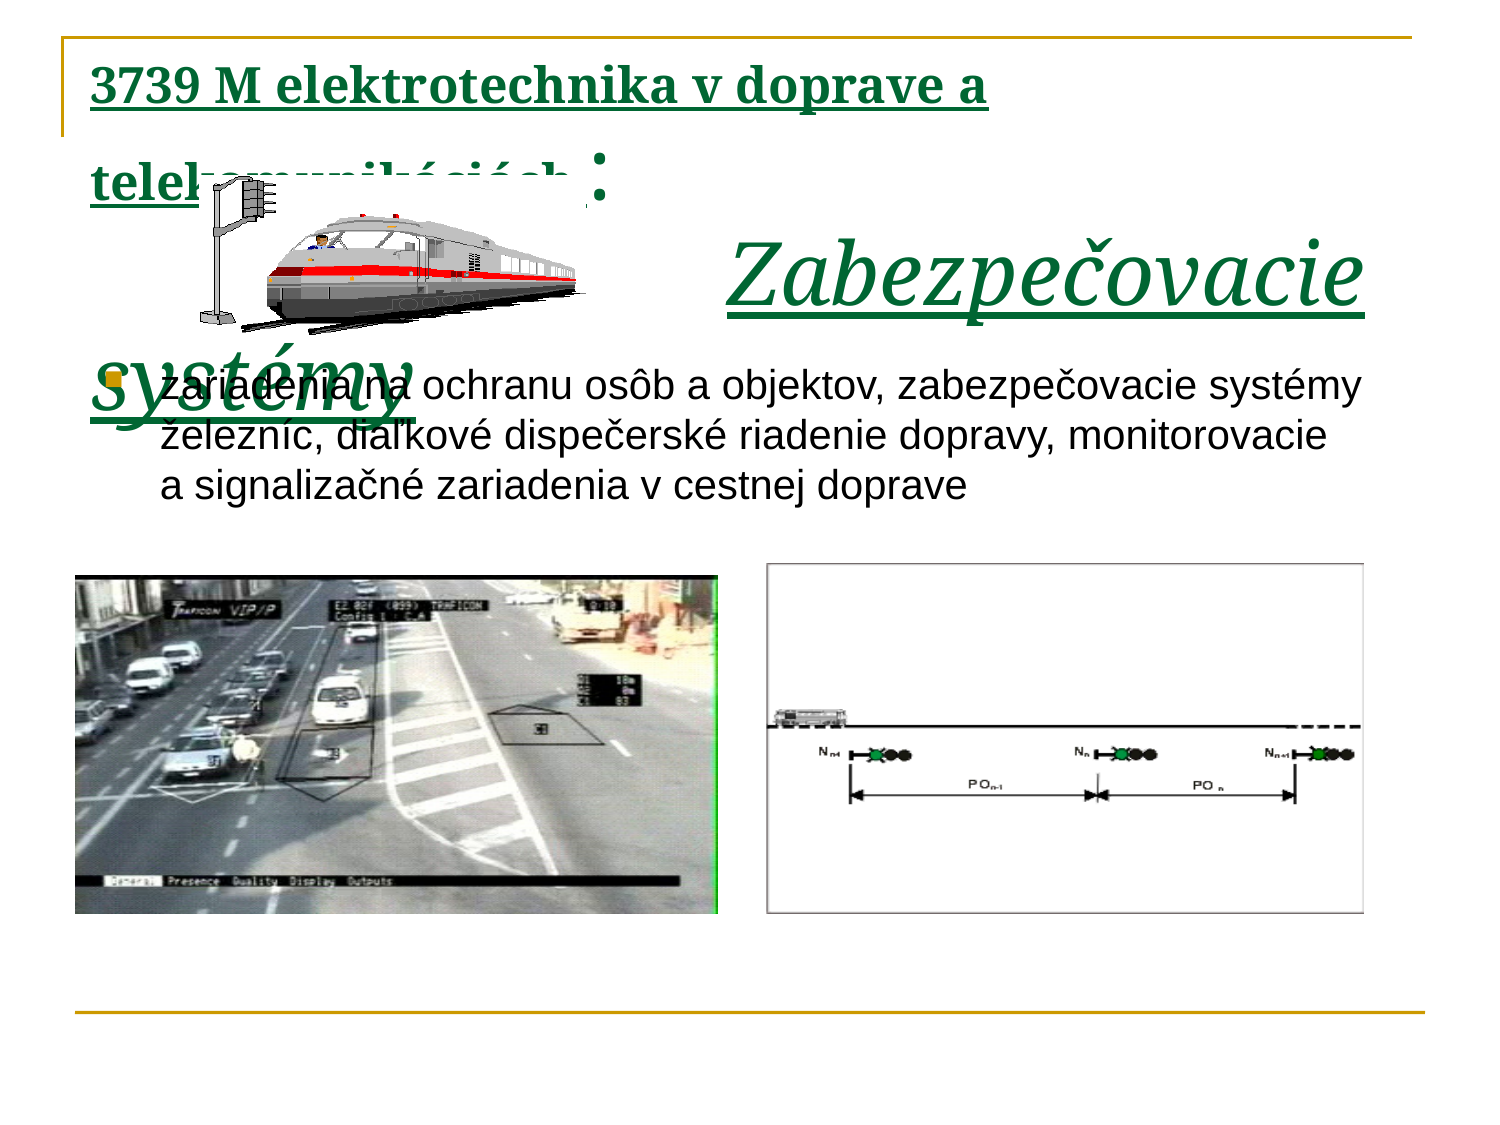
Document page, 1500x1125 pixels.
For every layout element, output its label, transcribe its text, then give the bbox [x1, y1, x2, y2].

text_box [764, 562, 1365, 915]
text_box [74, 573, 719, 915]
title 3739 M elektrotechnika v doprave a telekomunikáciách : Zabezpečovacie systémy [74, 45, 1426, 233]
picture [198, 175, 586, 337]
list zariadenia na ochranu osôb a objektov, zabezpečovacie systémy železníc, diaľkové dispečerské riadenie dopravy, monitorovacie a signalizačné zariadenia v cestnej doprave [88, 266, 1439, 540]
